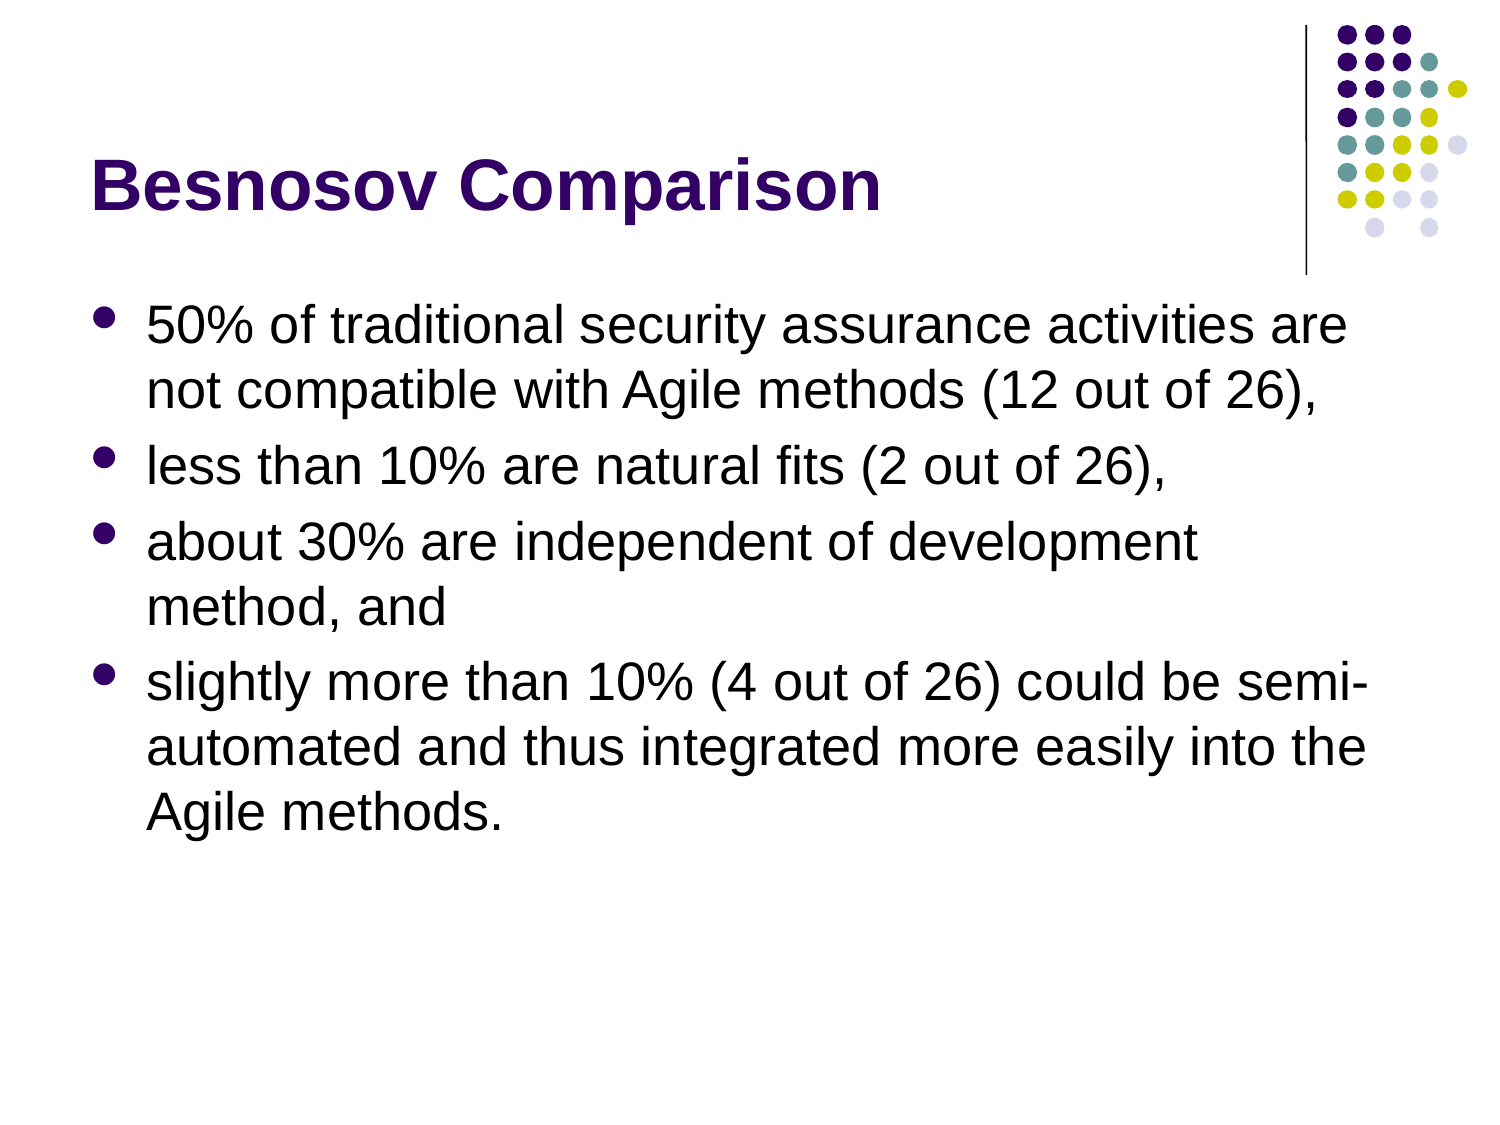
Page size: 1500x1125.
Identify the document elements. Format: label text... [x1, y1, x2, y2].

title Besnosov Comparison [74, 19, 1313, 233]
list 50% of traditional security assurance activities are not compatible with Agile methods (12 out of 26), less than 10% are natural fits (2 out of 26), about 30% are independent of development method, and slightly more than 10% (4 out of 26) could be semi-automated and thus integrated more easily into the Agile methods. [74, 281, 1426, 1006]
